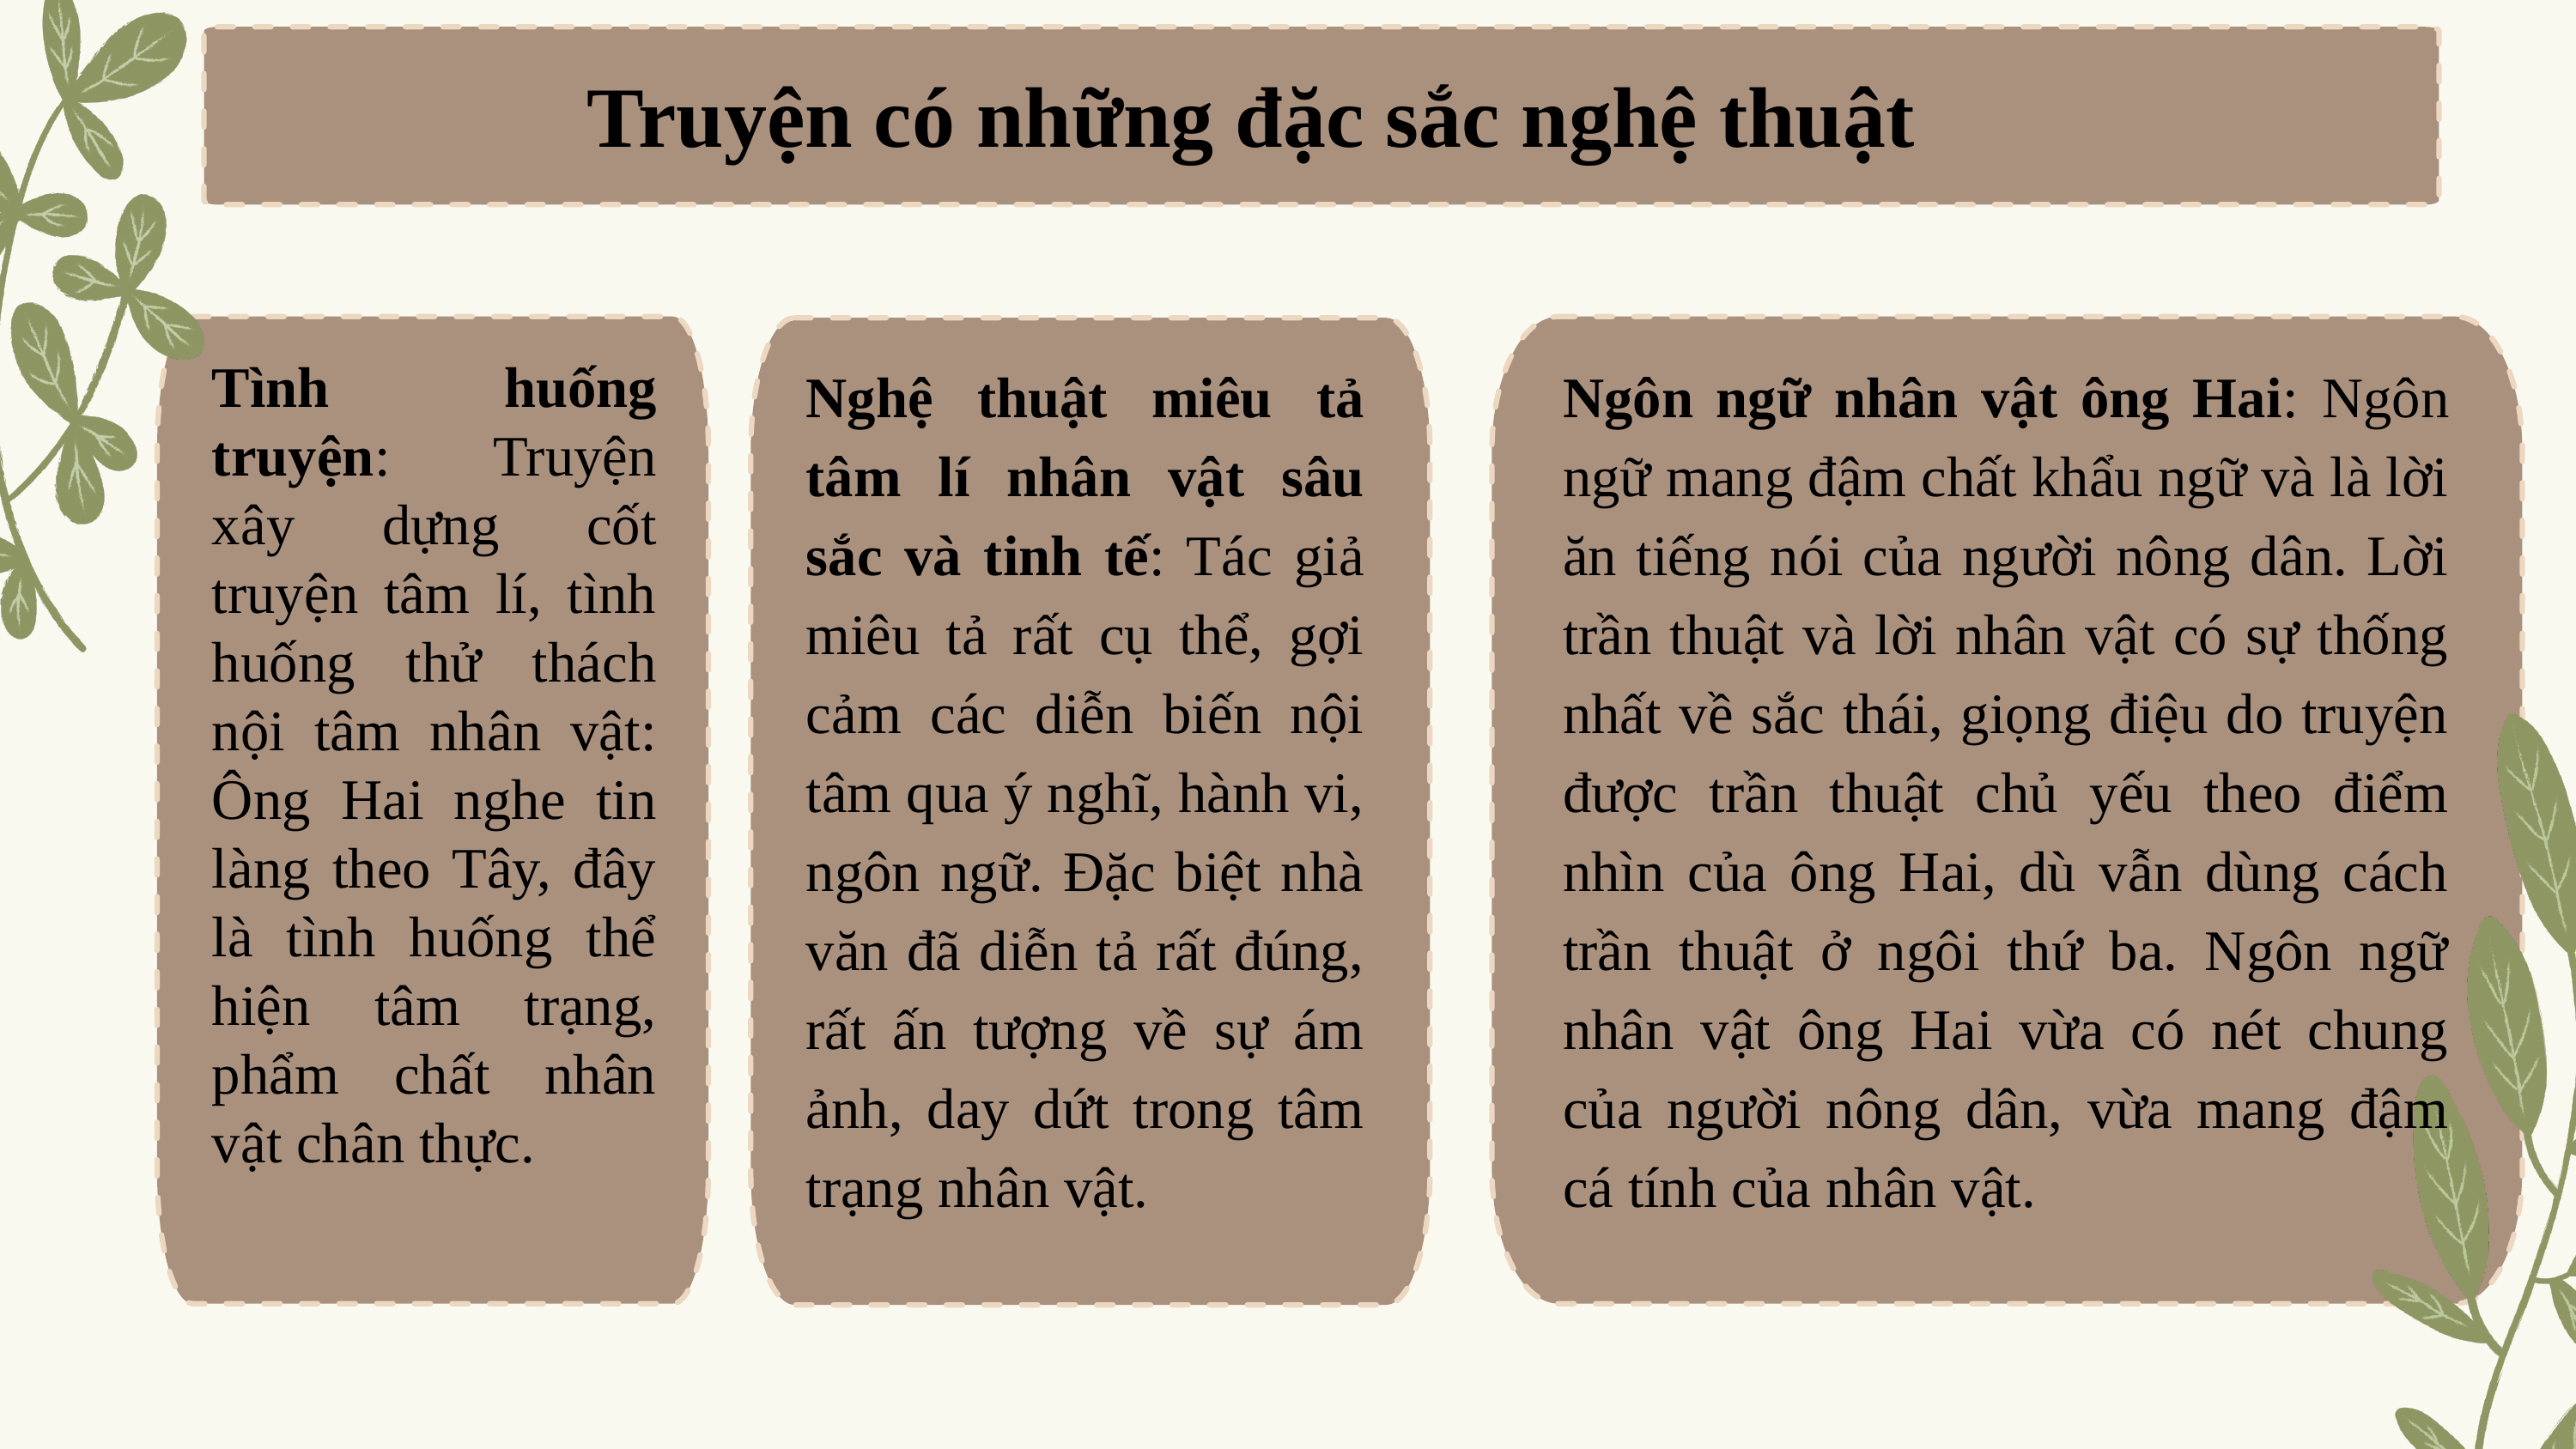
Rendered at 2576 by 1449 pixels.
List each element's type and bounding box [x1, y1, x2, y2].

text_box [1492, 316, 2523, 1304]
text_box [156, 316, 709, 1304]
text_box [204, 26, 2439, 205]
text_box [750, 317, 1431, 1306]
text_box [0, 0, 204, 652]
text_box [2372, 713, 2576, 1449]
